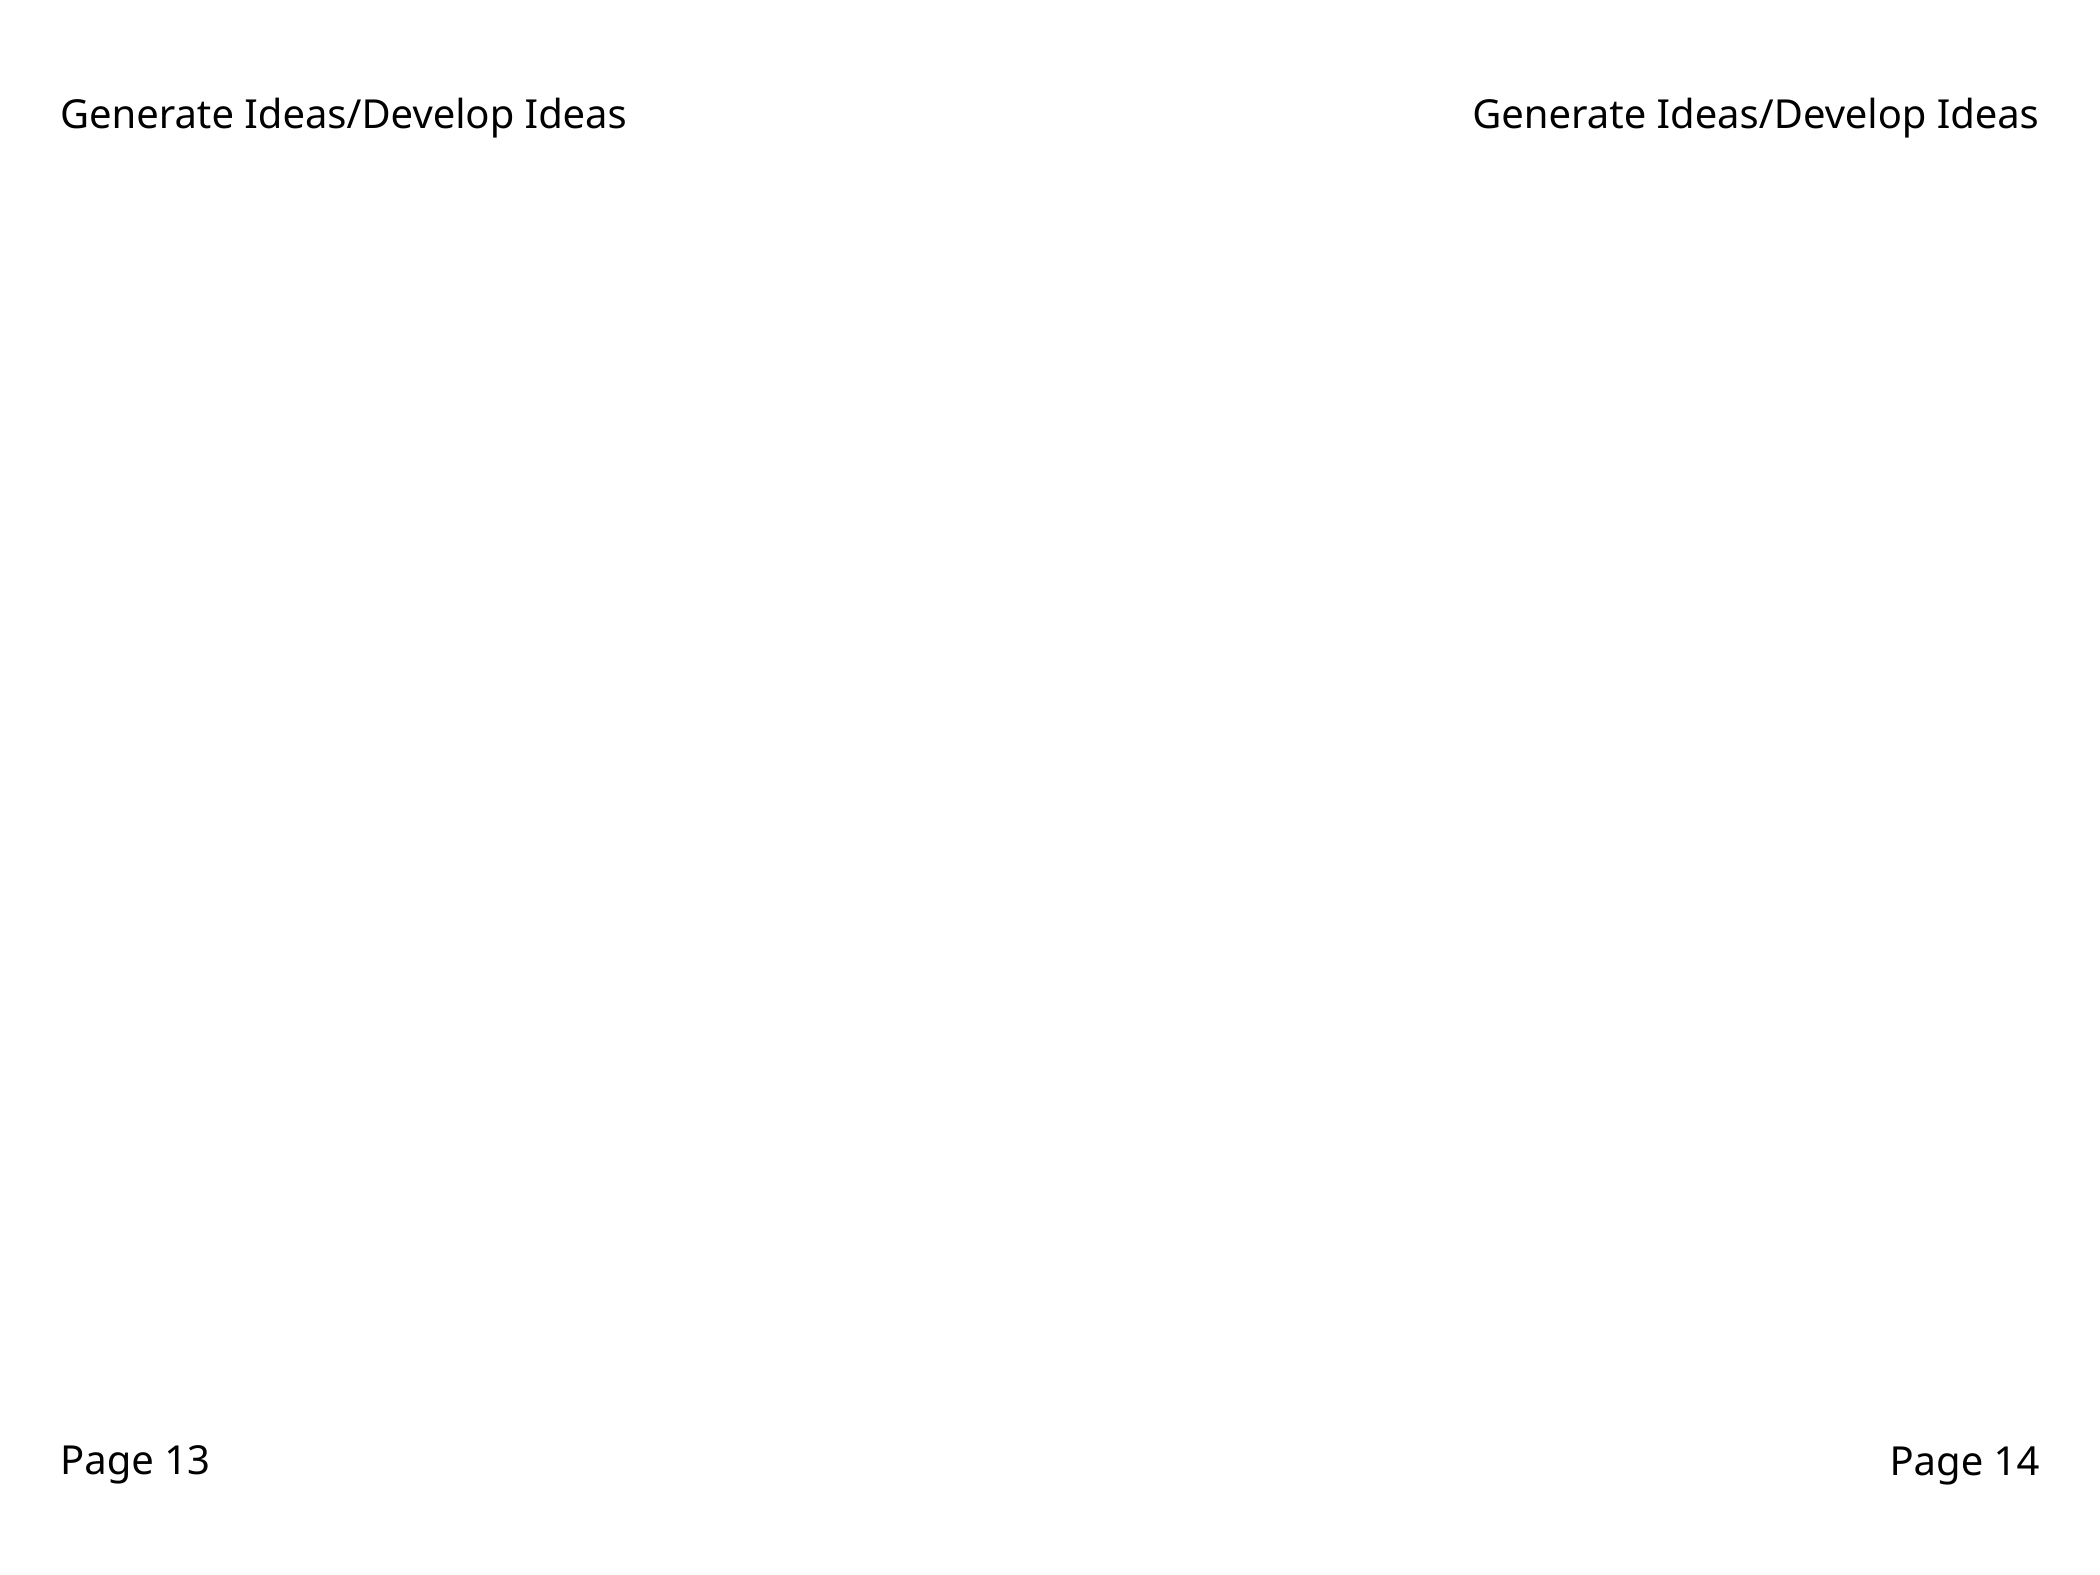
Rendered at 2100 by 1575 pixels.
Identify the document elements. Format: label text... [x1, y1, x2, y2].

text_box Page 14 [1049, 1427, 2055, 1491]
text_box Generate Ideas/Develop Ideas [45, 80, 1049, 144]
text_box Generate Ideas/Develop Ideas [1049, 80, 2055, 144]
text_box Page 13 [45, 1427, 1049, 1490]
